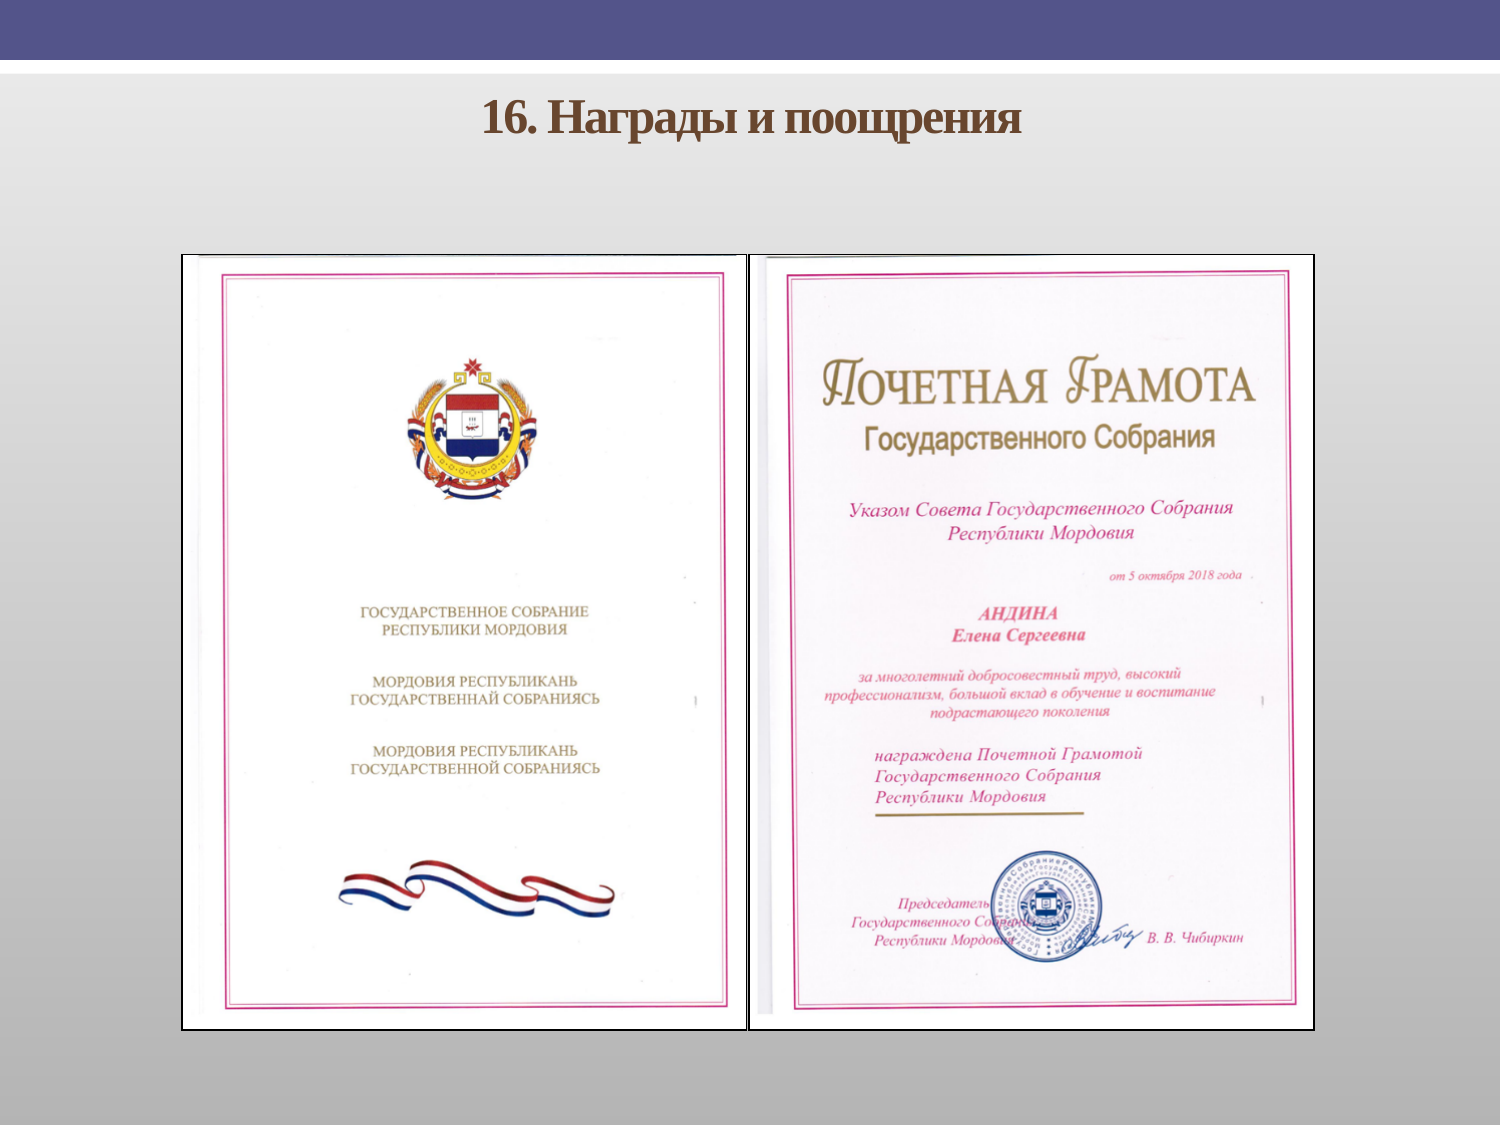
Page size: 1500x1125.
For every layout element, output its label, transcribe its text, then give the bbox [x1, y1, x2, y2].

title 16. Награды и поощрения [76, 66, 1427, 161]
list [182, 255, 746, 1030]
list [752, 255, 1314, 1030]
